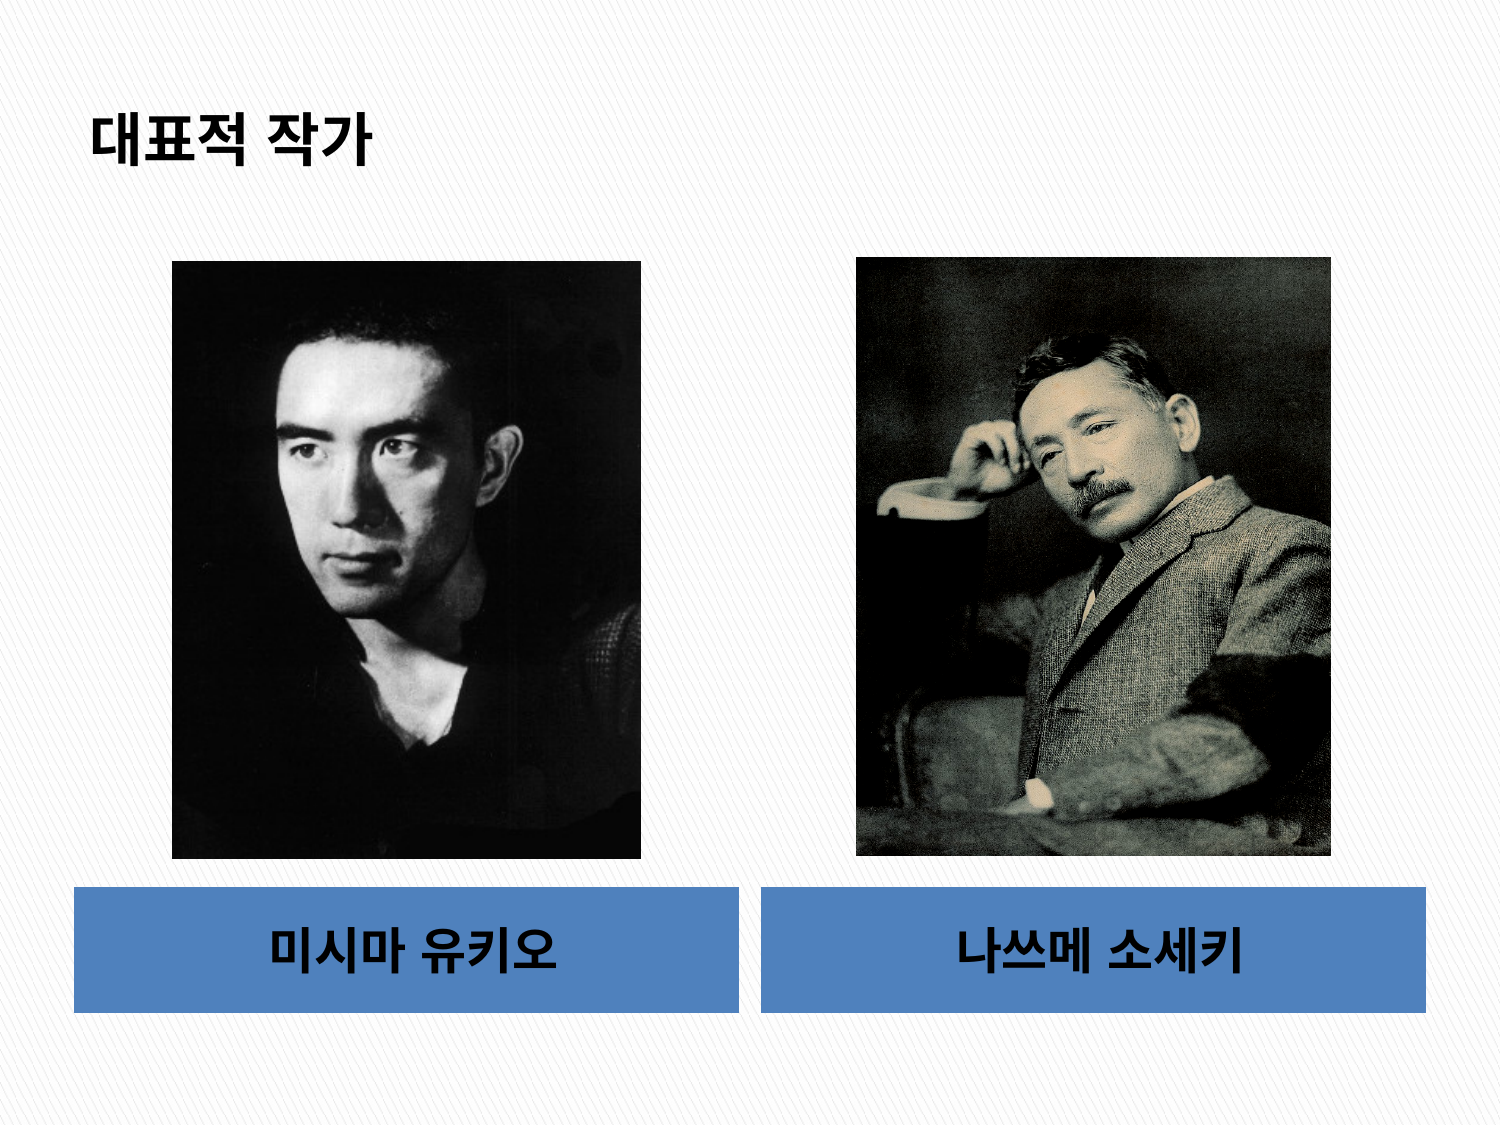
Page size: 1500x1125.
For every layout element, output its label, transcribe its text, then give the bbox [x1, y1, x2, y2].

list 나쓰메 소세키 [761, 887, 1426, 1013]
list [856, 257, 1331, 856]
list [171, 261, 641, 859]
list 미시마 유키오 [74, 887, 739, 1013]
title 대표적 작가 [75, 44, 1425, 233]
